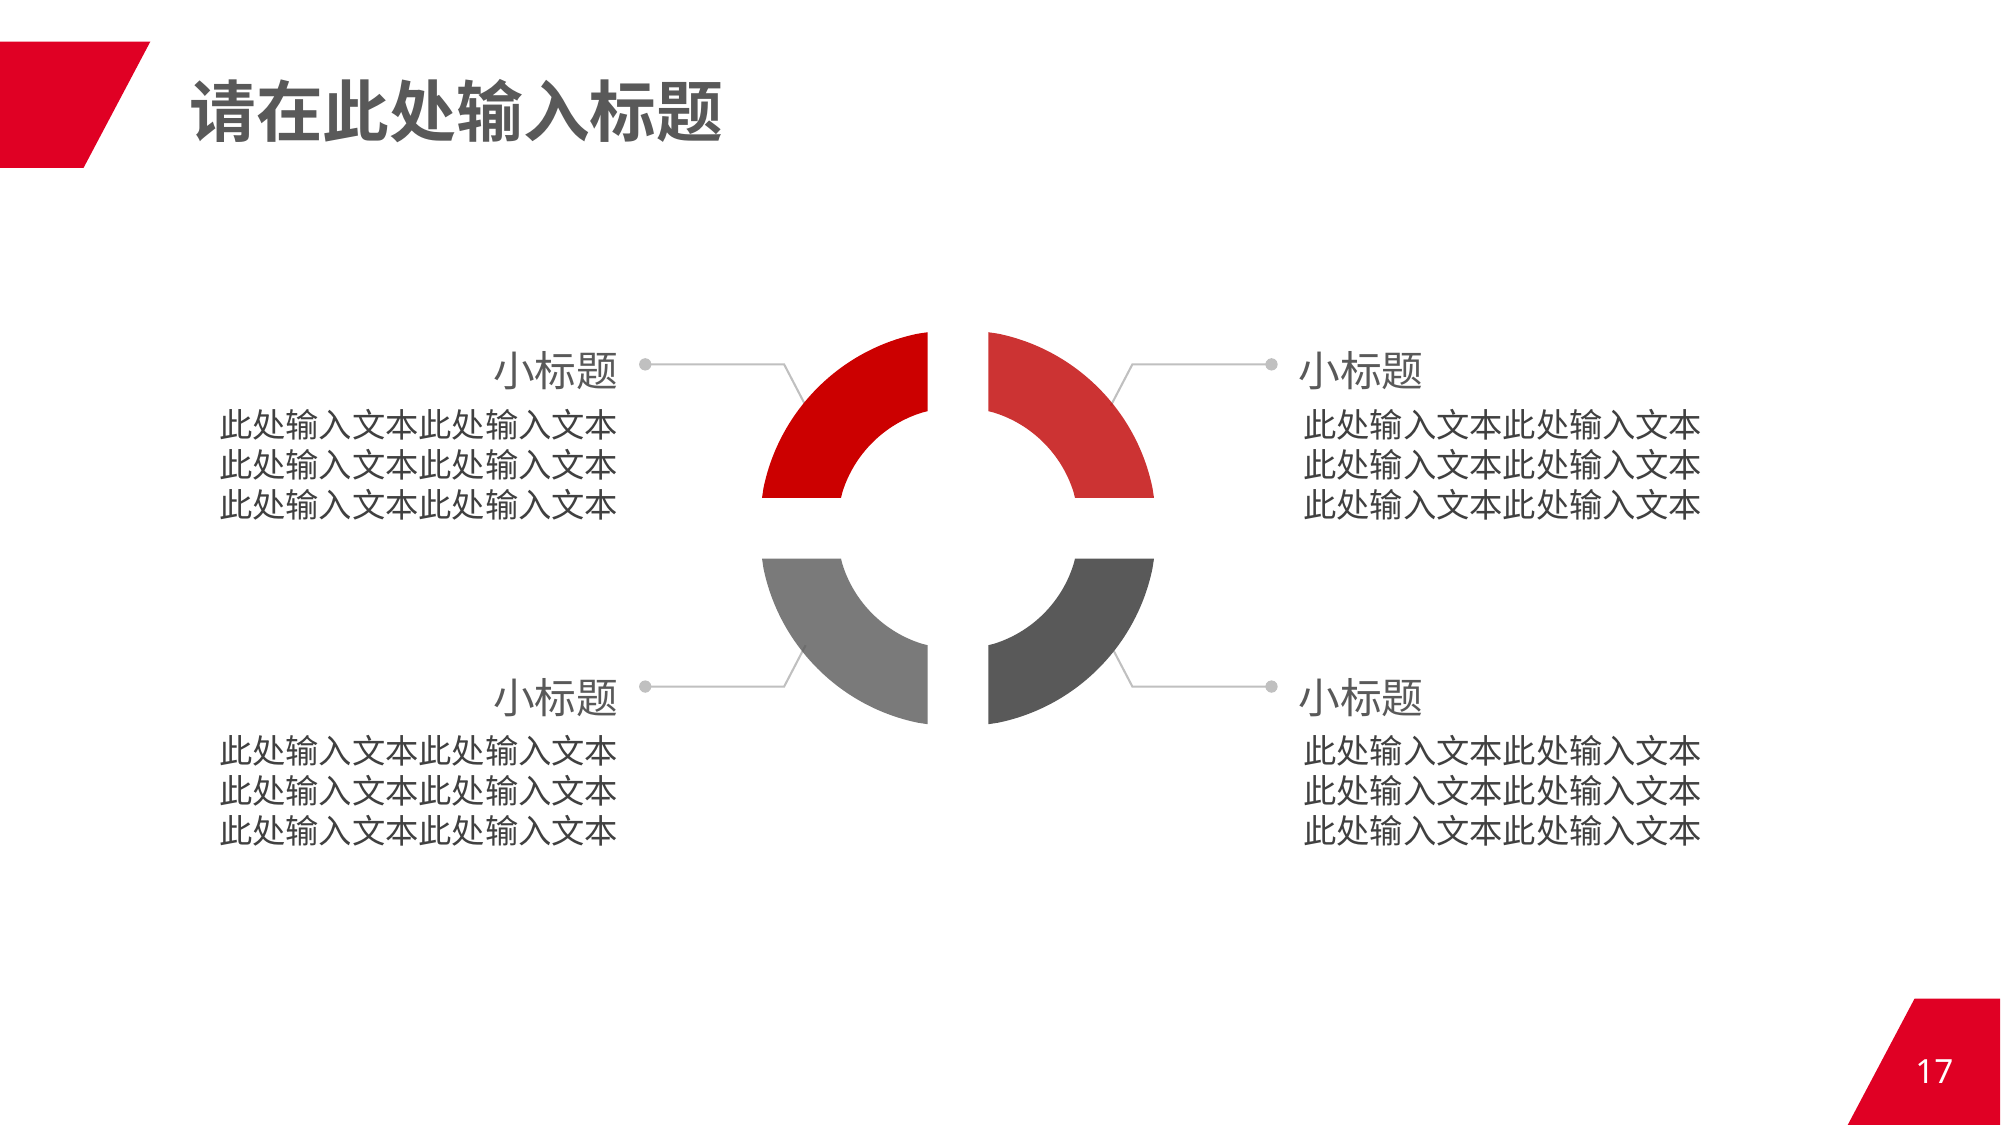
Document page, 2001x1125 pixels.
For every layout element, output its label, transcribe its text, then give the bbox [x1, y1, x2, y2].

text_box 小标题 [1298, 272, 1679, 396]
text_box 此处输入文本此处输入文本此处输入文本此处输入文本此处输入文本此处输入文本 [217, 730, 619, 922]
text_box [639, 647, 803, 693]
text_box [639, 358, 804, 405]
text_box [987, 557, 1156, 726]
text_box 小标题 [237, 599, 619, 722]
text_box [760, 557, 929, 726]
text_box 此处输入文本此处输入文本此处输入文本此处输入文本此处输入文本此处输入文本 [1298, 730, 1703, 922]
slide_number 17 [1518, 1042, 1969, 1103]
text_box 此处输入文本此处输入文本此处输入文本此处输入文本此处输入文本此处输入文本 [1298, 404, 1703, 595]
text_box 此处输入文本此处输入文本此处输入文本此处输入文本此处输入文本此处输入文本 [202, 404, 619, 595]
text_box 小标题 [237, 272, 619, 396]
text_box [760, 331, 929, 499]
text_box 小标题 [1298, 599, 1679, 722]
text_box [987, 331, 1156, 499]
text_box [1112, 358, 1278, 405]
text_box [1114, 647, 1278, 693]
text_box 请在此处输入标题 [174, 61, 739, 157]
